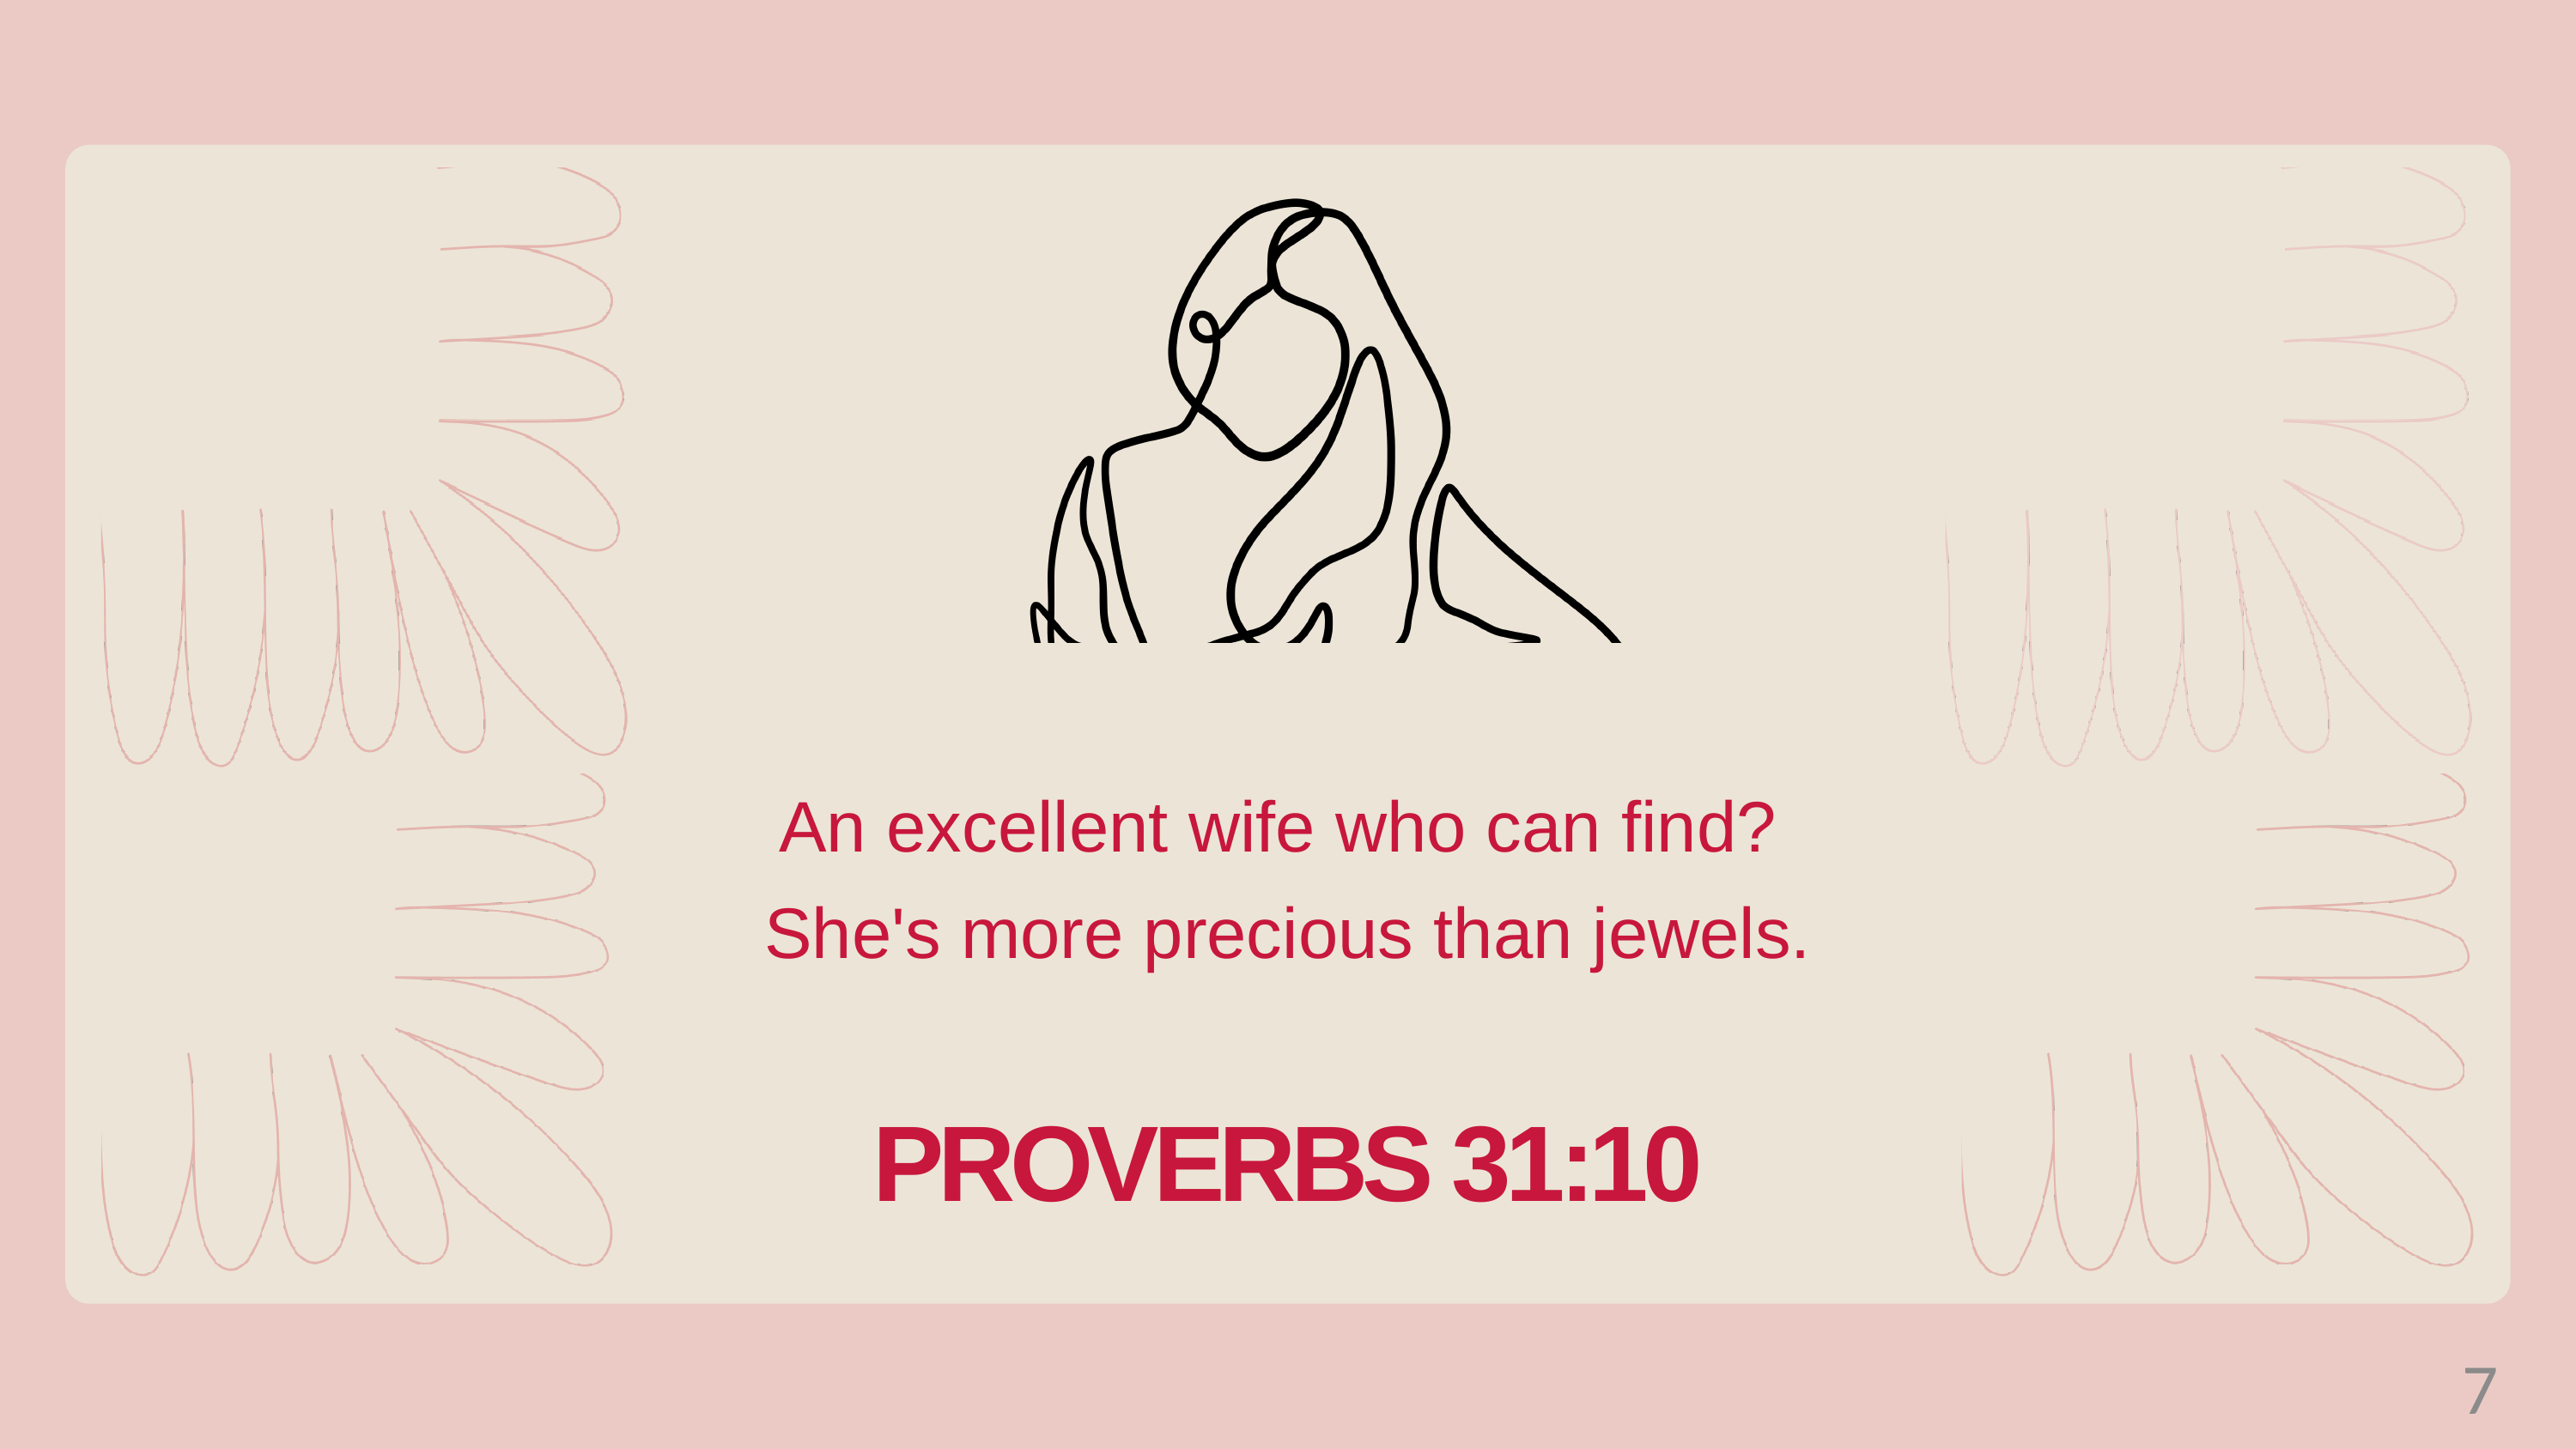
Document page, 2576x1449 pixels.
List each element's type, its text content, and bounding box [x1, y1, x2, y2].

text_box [64, 144, 2511, 1304]
text_box 7 [2210, 1359, 2512, 1411]
